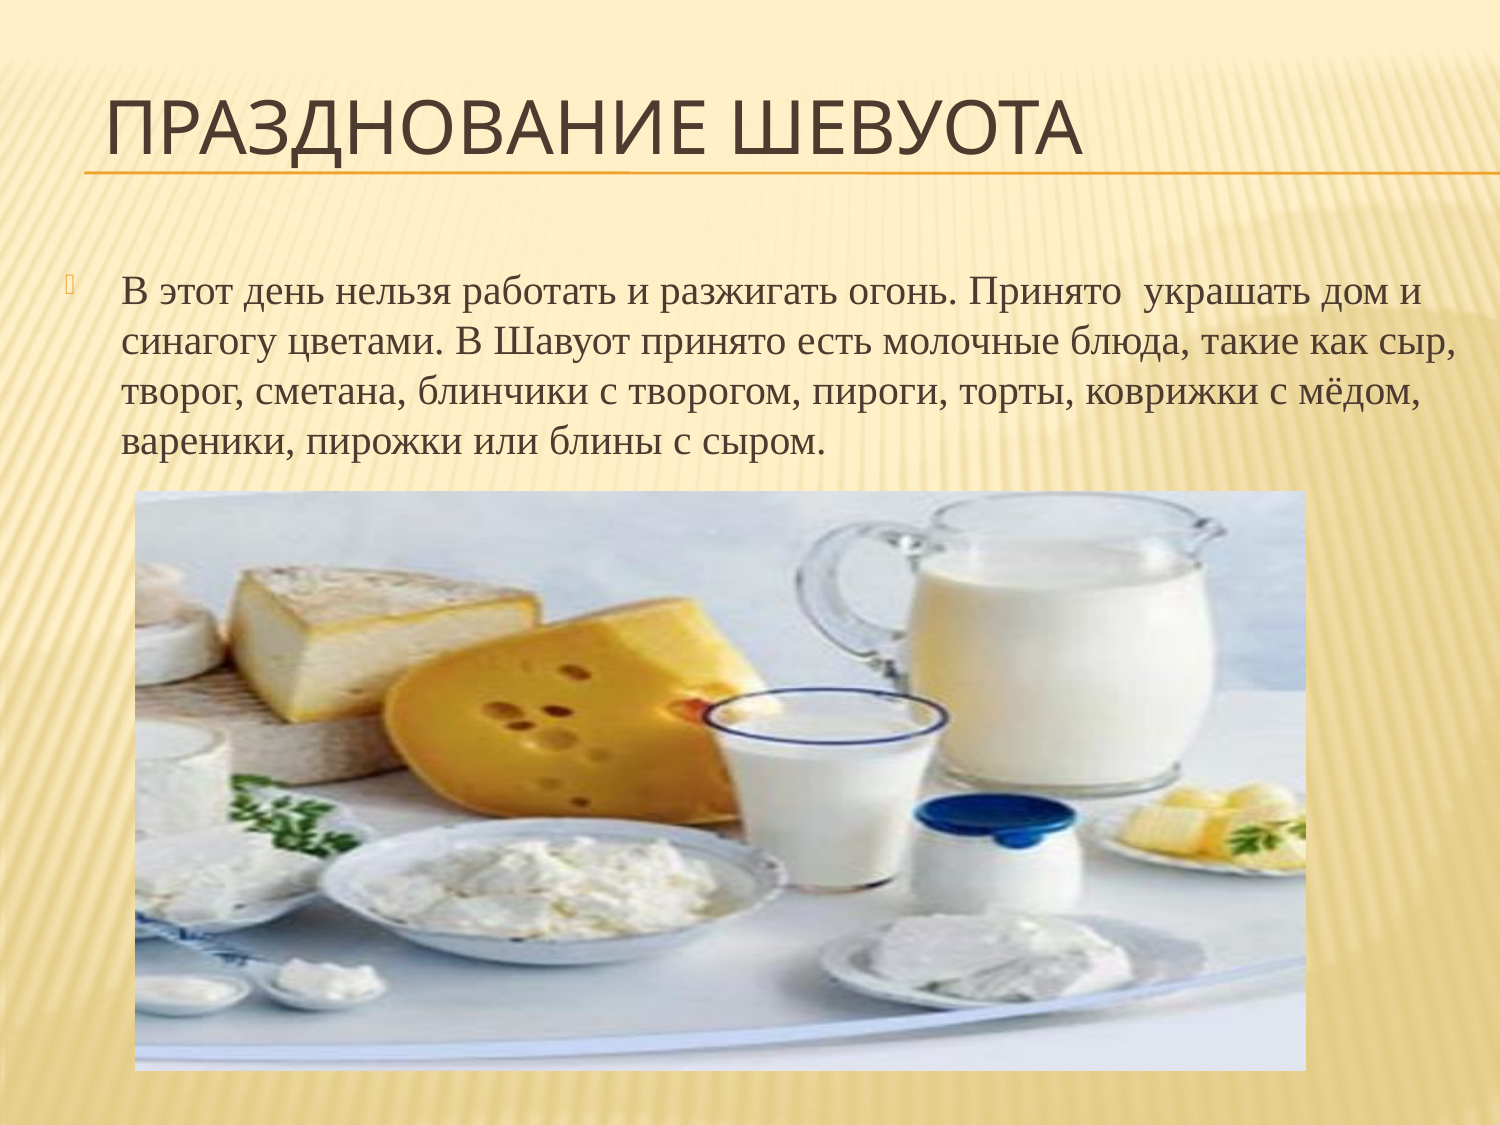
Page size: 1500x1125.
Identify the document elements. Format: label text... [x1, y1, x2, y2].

title Празднование Шевуота [88, 30, 1439, 219]
list В этот день нельзя работать и разжигать огонь. Принято украшать дом и синагогу цветами. В Шавуот принято есть молочные блюда, такие как сыр, творог, сметана, блинчики с творогом, пироги, торты, коврижки с мёдом, вареники, пирожки или блины с сыром. [50, 254, 1475, 998]
picture [135, 491, 1306, 1071]
